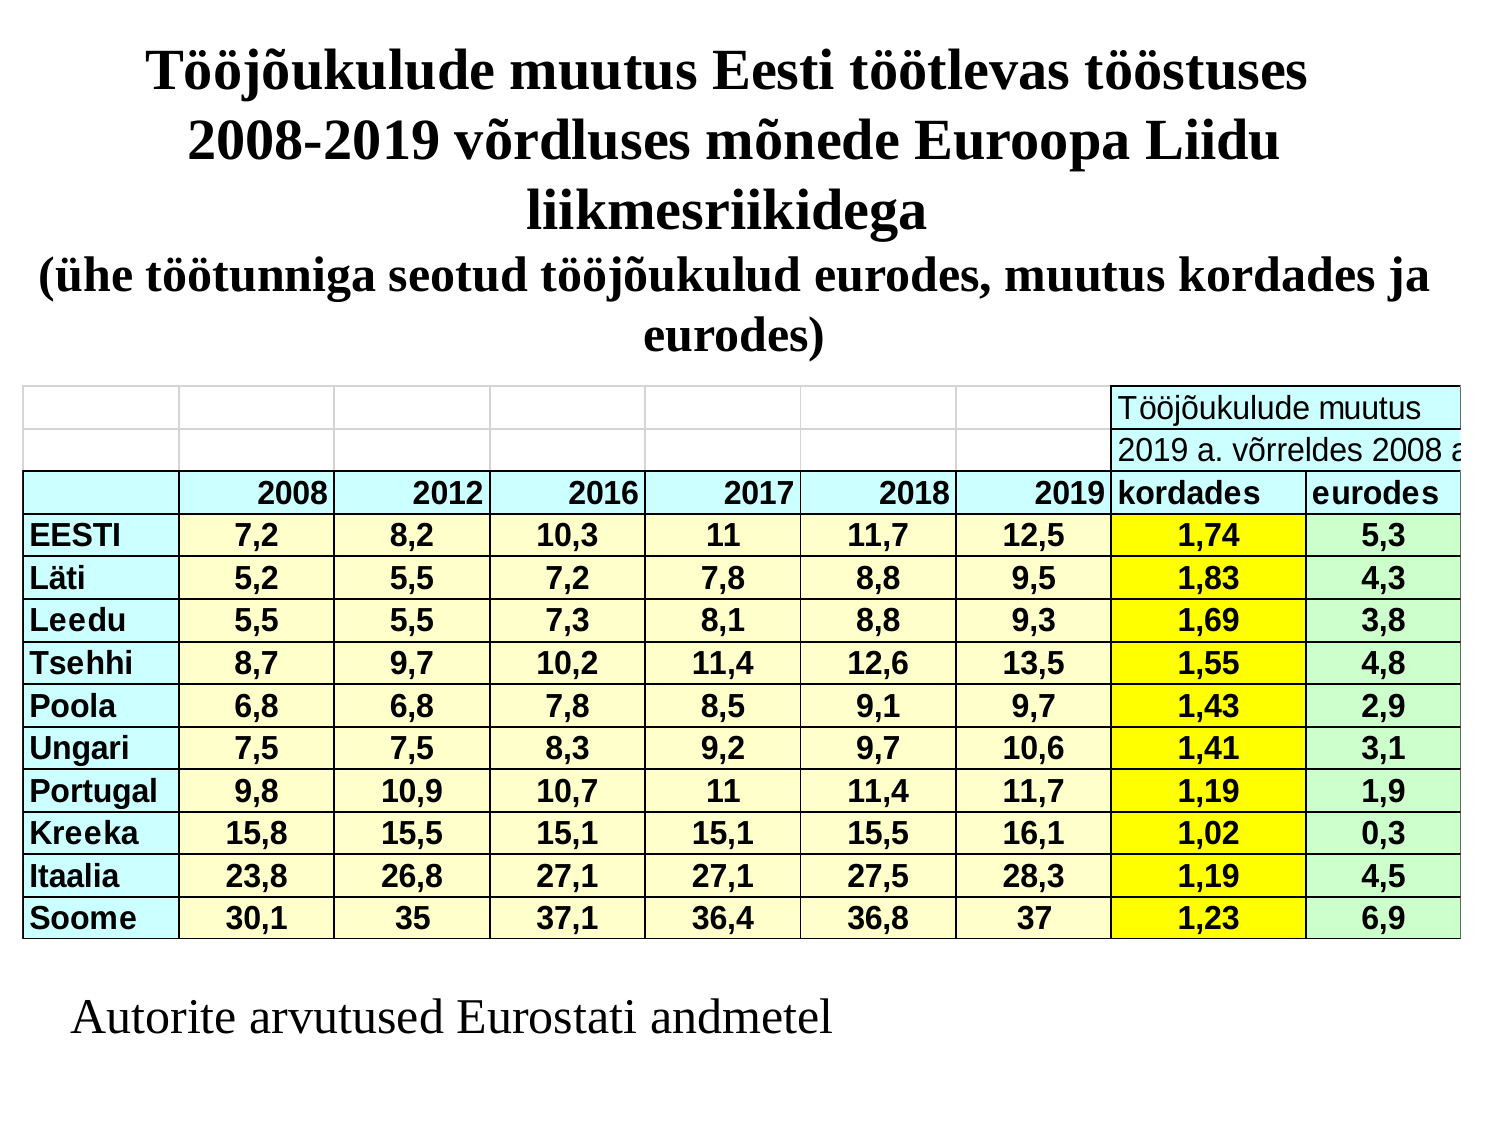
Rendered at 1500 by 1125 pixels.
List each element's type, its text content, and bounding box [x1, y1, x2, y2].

text_box Autorite arvutused Eurostati andmetel [55, 975, 850, 1051]
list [22, 385, 1463, 941]
title Tööjõukulude muutus Eesti töötlevas tööstuses 2008-2019 võrdluses mõnede Euroopa Liidu liikmesriikidega (ühe töötunniga seotud tööjõukulud eurodes, muutus kordades ja eurodes) [22, 78, 1447, 315]
